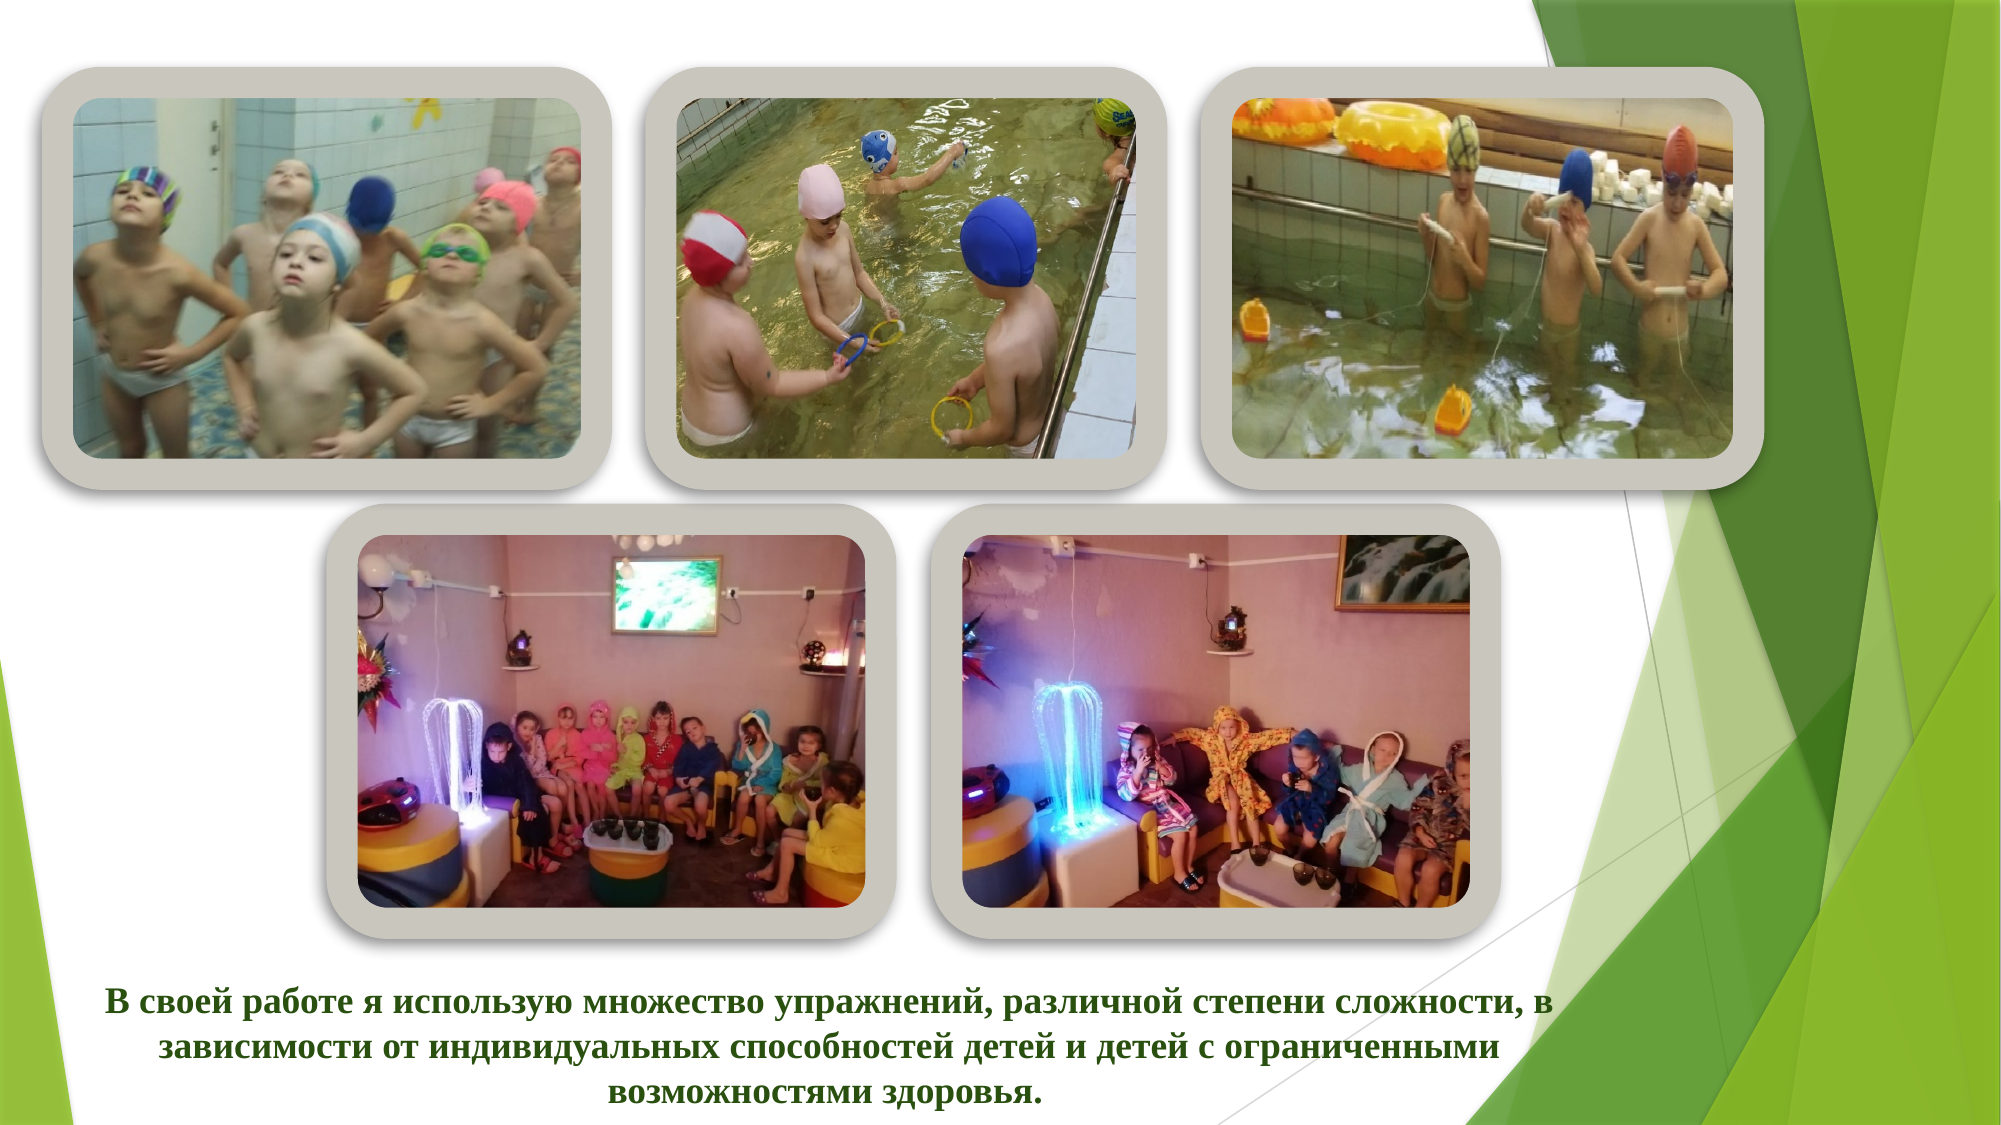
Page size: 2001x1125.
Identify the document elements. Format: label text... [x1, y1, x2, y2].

picture [946, 518, 1487, 924]
text_box В своей работе я использую множество упражнений, различной степени сложности, в зависимости от индивидуальных способностей детей и детей с ограниченными возможностями здоровья. [83, 968, 1577, 1119]
picture [341, 518, 882, 924]
picture [56, 81, 597, 475]
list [1215, 81, 1750, 475]
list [660, 81, 1153, 475]
